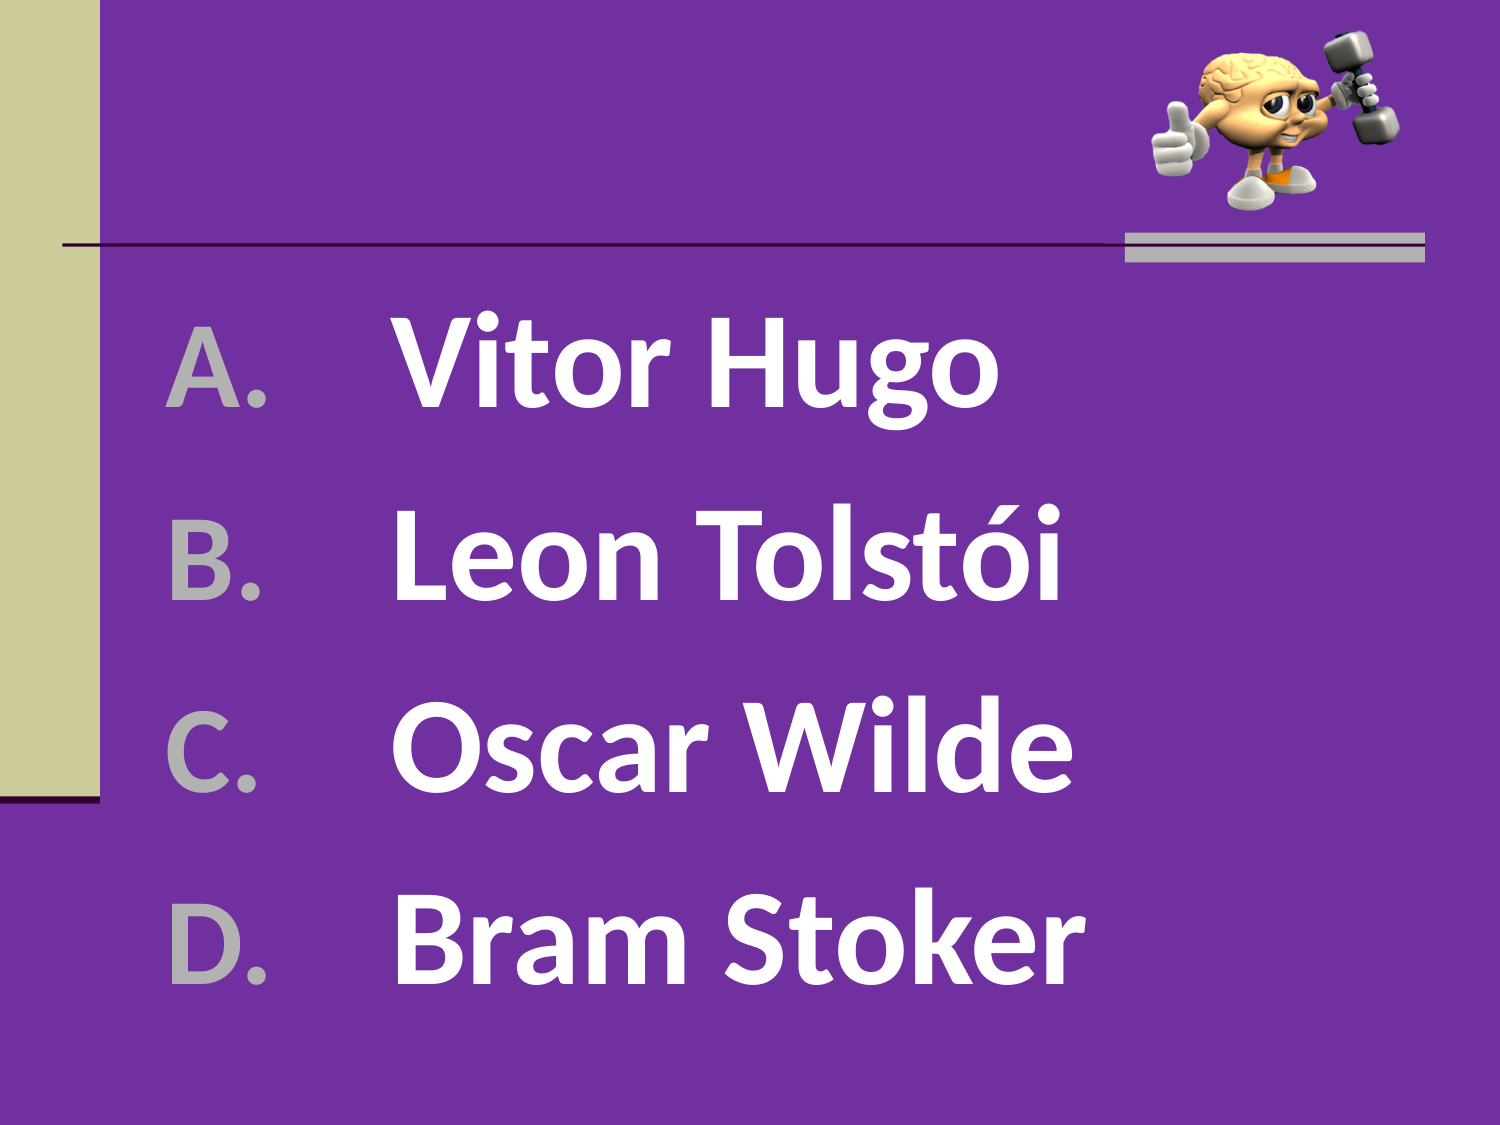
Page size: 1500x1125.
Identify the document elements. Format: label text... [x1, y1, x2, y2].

list Vitor Hugo Leon Tolstói Oscar Wilde Bram Stoker [150, 262, 1425, 1006]
picture [1151, 30, 1400, 211]
